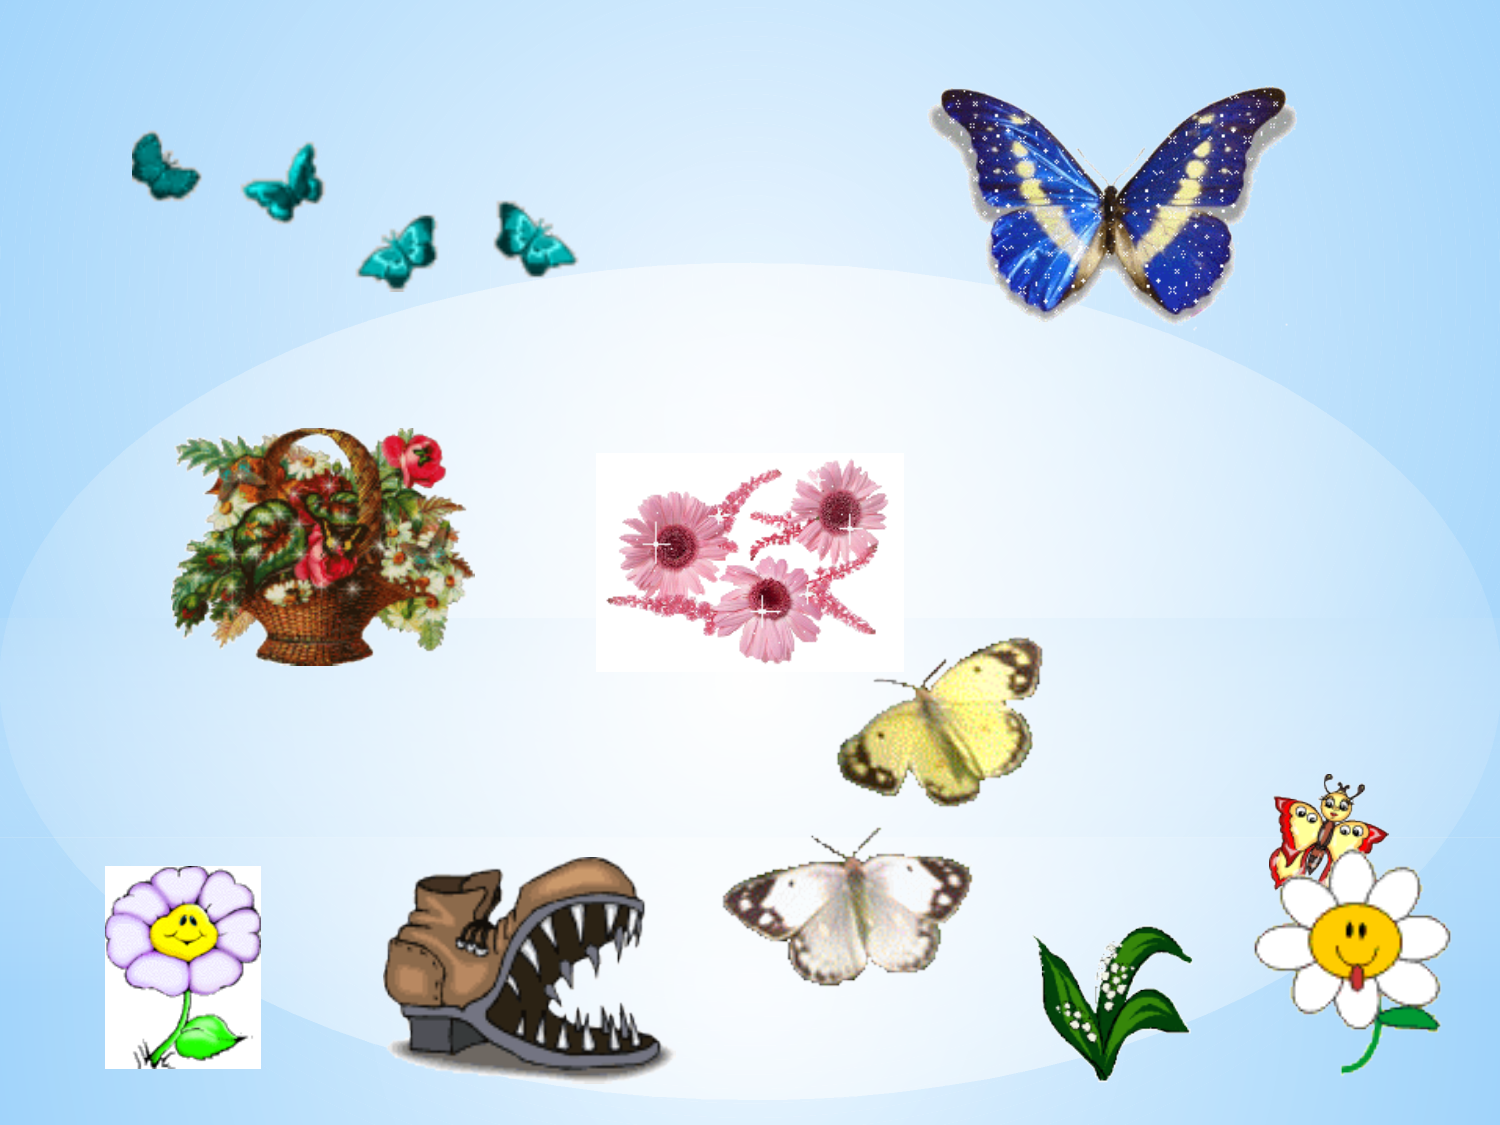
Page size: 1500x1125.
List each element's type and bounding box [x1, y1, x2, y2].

picture [170, 428, 475, 666]
picture [383, 452, 1478, 1099]
picture [105, 866, 261, 1069]
picture [131, 111, 583, 293]
picture [917, 72, 1309, 332]
